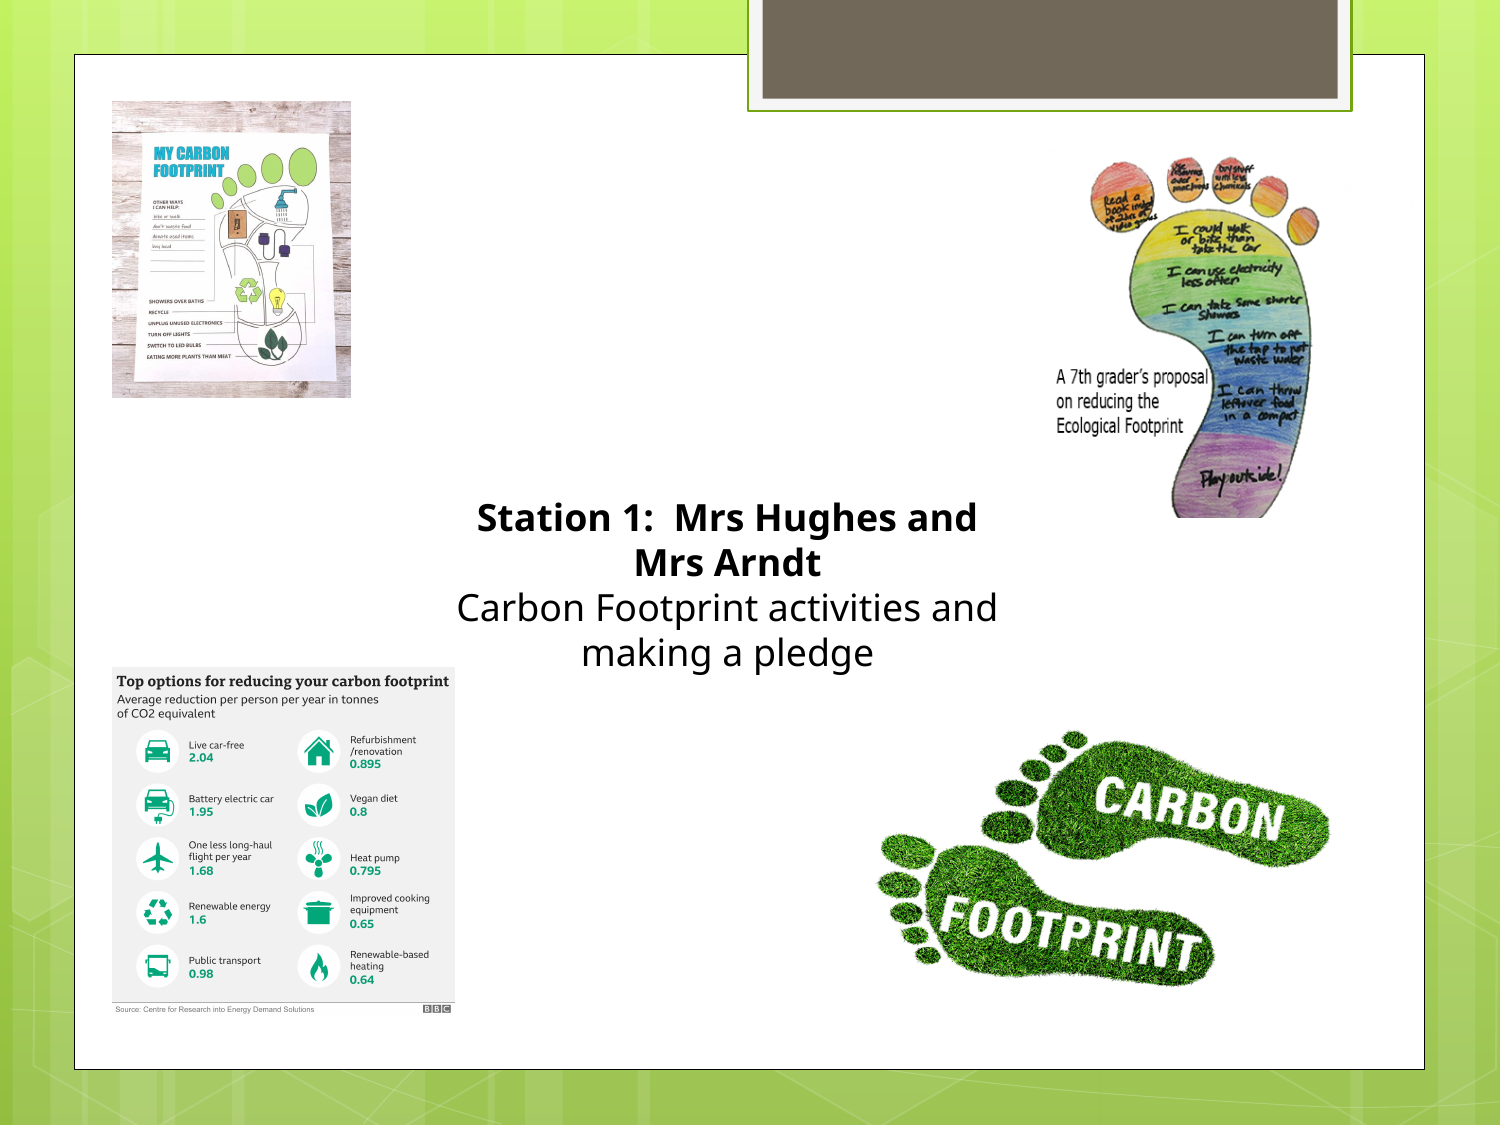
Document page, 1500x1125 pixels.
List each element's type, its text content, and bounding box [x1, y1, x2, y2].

picture [798, 715, 1409, 1013]
picture [111, 101, 352, 398]
picture [111, 666, 455, 1017]
picture [1045, 148, 1414, 518]
text_box Station 1: Mrs Hughes and Mrs Arndt Carbon Footprint activities and making a pledge [434, 486, 1021, 727]
